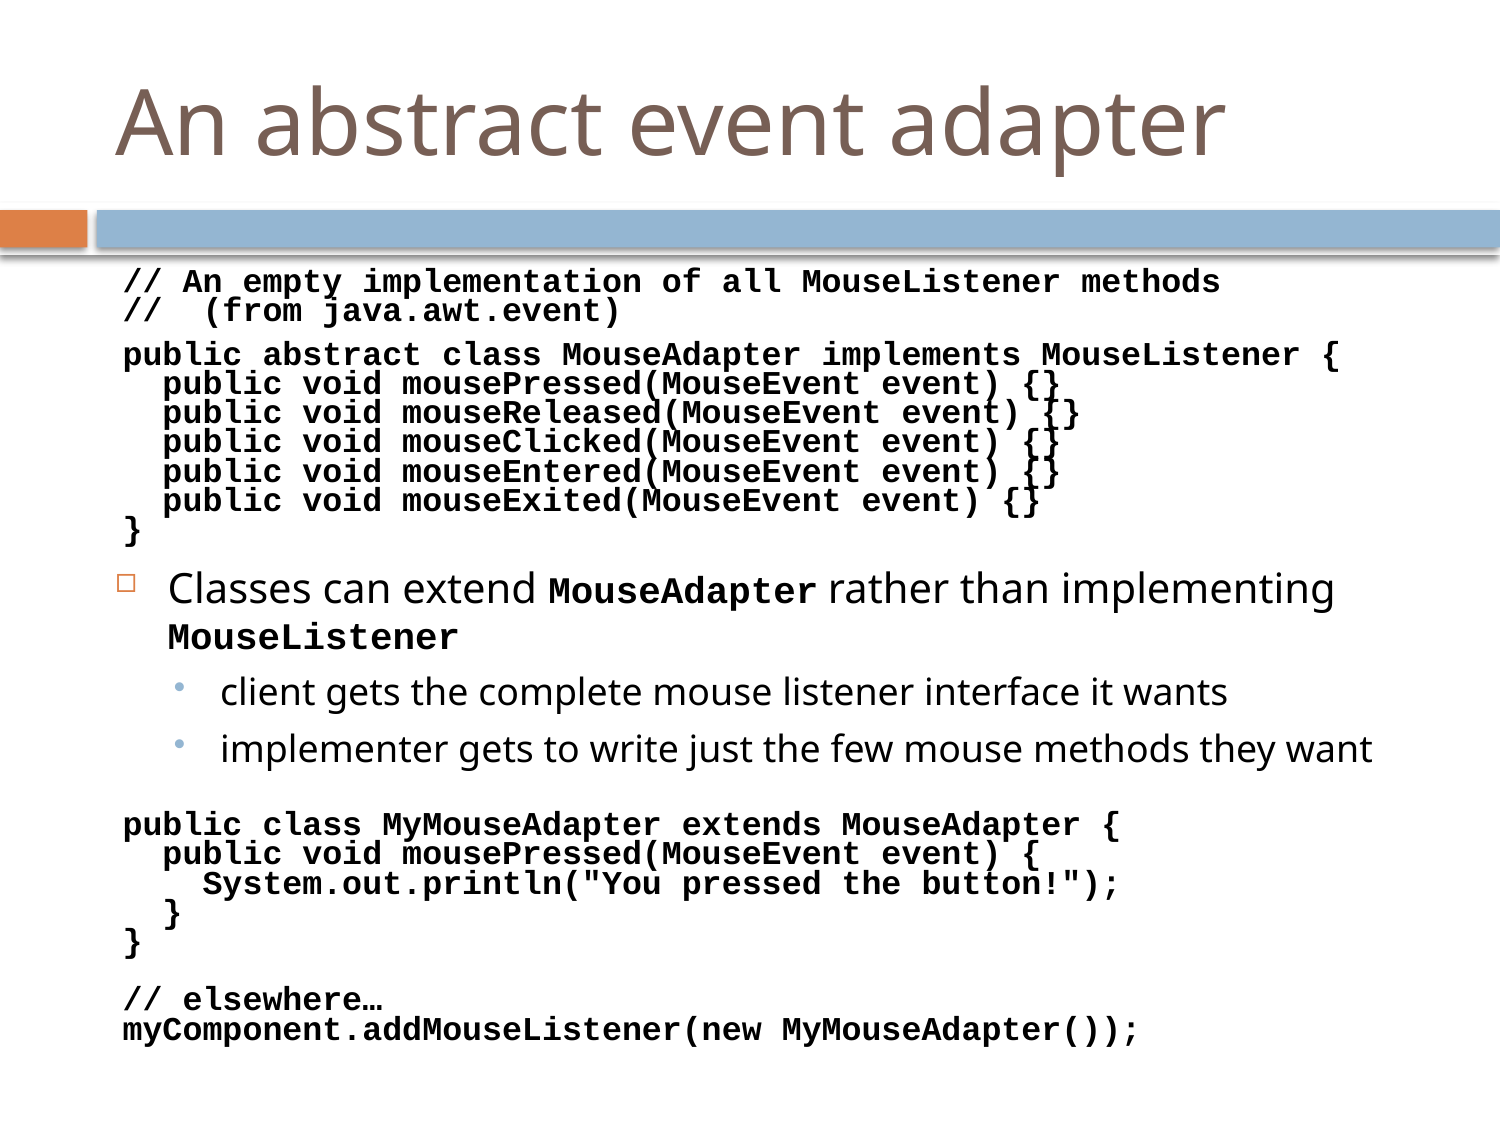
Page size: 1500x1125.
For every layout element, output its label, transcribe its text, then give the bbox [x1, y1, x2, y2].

list // An empty implementation of all MouseListener methods // (from java.awt.event) public abstract class MouseAdapter implements MouseListener { public void mousePressed(MouseEvent event) {} public void mouseReleased(MouseEvent event) {} public void mouseClicked(MouseEvent event) {} public void mouseEntered(MouseEvent event) {} public void mouseExited(MouseEvent event) {} } Classes can extend MouseAdapter rather than implementing MouseListener client gets the complete mouse listener interface it wants implementer gets to write just the few mouse methods they want public class MyMouseAdapter extends MouseAdapter { public void mousePressed(MouseEvent event) { System.out.println("You pressed the button!"); } } // elsewhere… myComponent.addMouseListener(new MyMouseAdapter()); [100, 262, 1438, 1005]
title An abstract event adapter [100, 37, 1438, 200]
